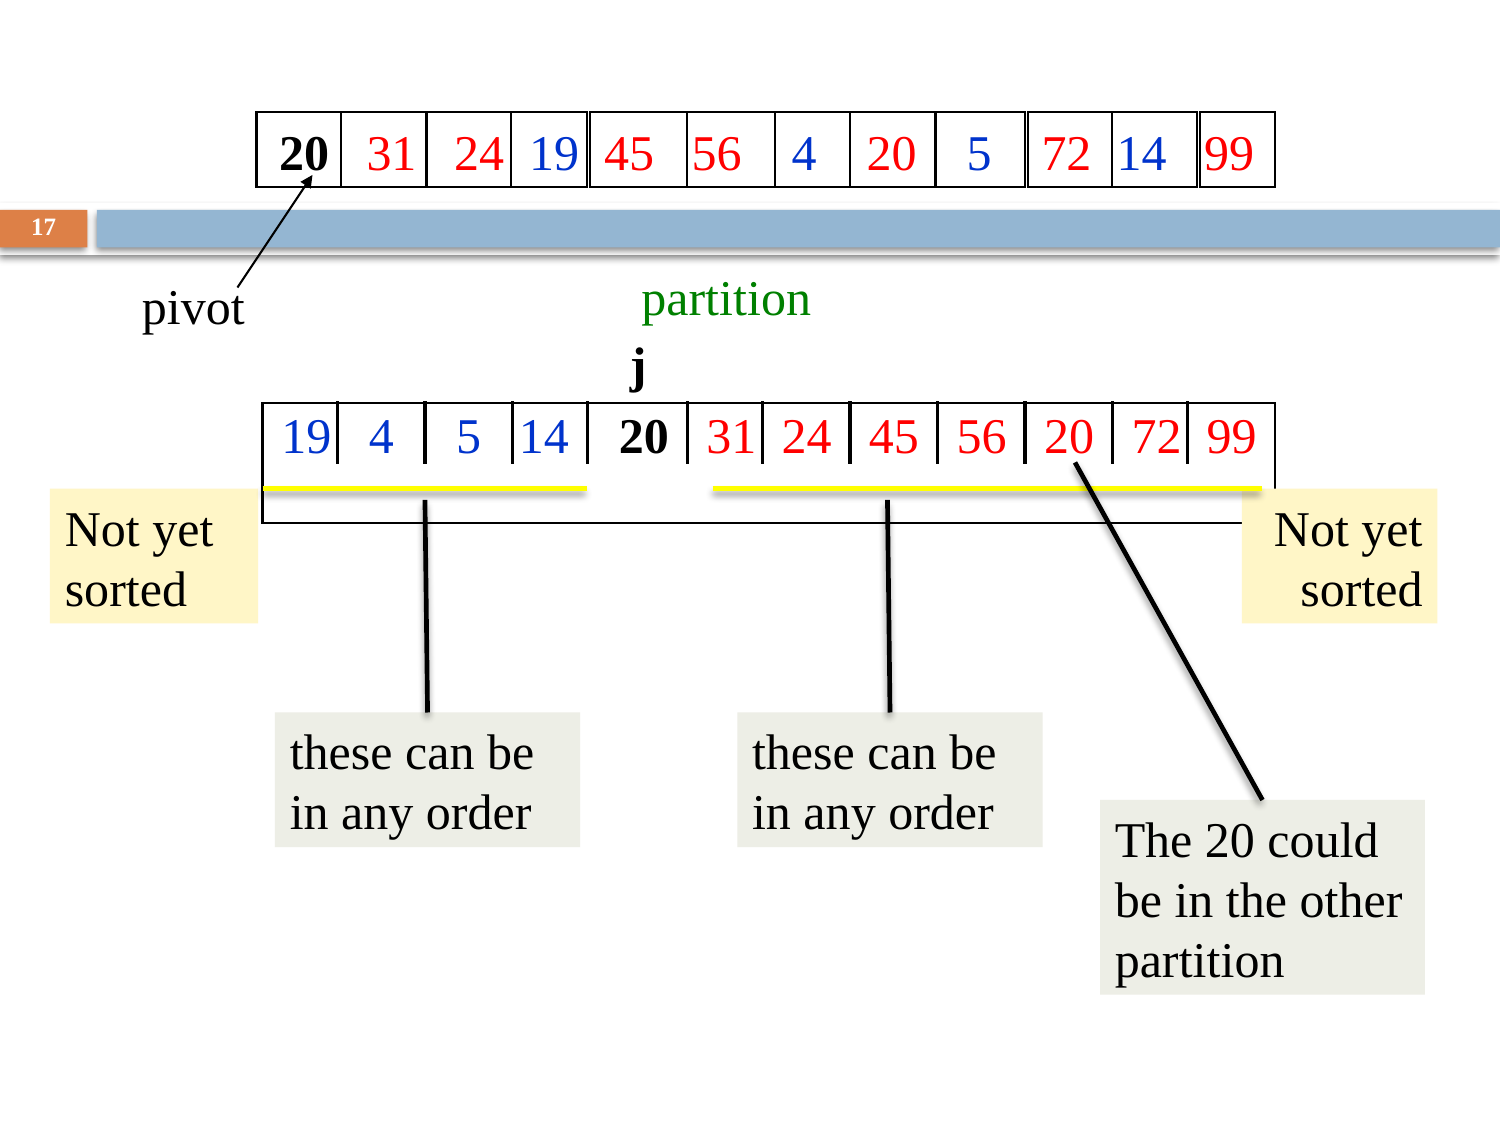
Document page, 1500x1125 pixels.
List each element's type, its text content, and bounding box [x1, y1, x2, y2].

text_box [1027, 112, 1112, 188]
text_box [687, 112, 774, 188]
text_box [256, 112, 341, 188]
text_box [426, 112, 511, 188]
text_box [774, 112, 849, 188]
slide_number 17 [0, 208, 88, 249]
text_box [274, 499, 581, 850]
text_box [137, 174, 313, 264]
text_box [936, 112, 1025, 188]
text_box [590, 112, 687, 188]
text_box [49, 265, 1438, 626]
text_box [511, 112, 588, 188]
text_box [849, 112, 935, 188]
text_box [1074, 462, 1426, 998]
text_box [737, 499, 1043, 850]
text_box [1199, 112, 1275, 188]
text_box [1112, 112, 1198, 188]
text_box [341, 112, 426, 188]
